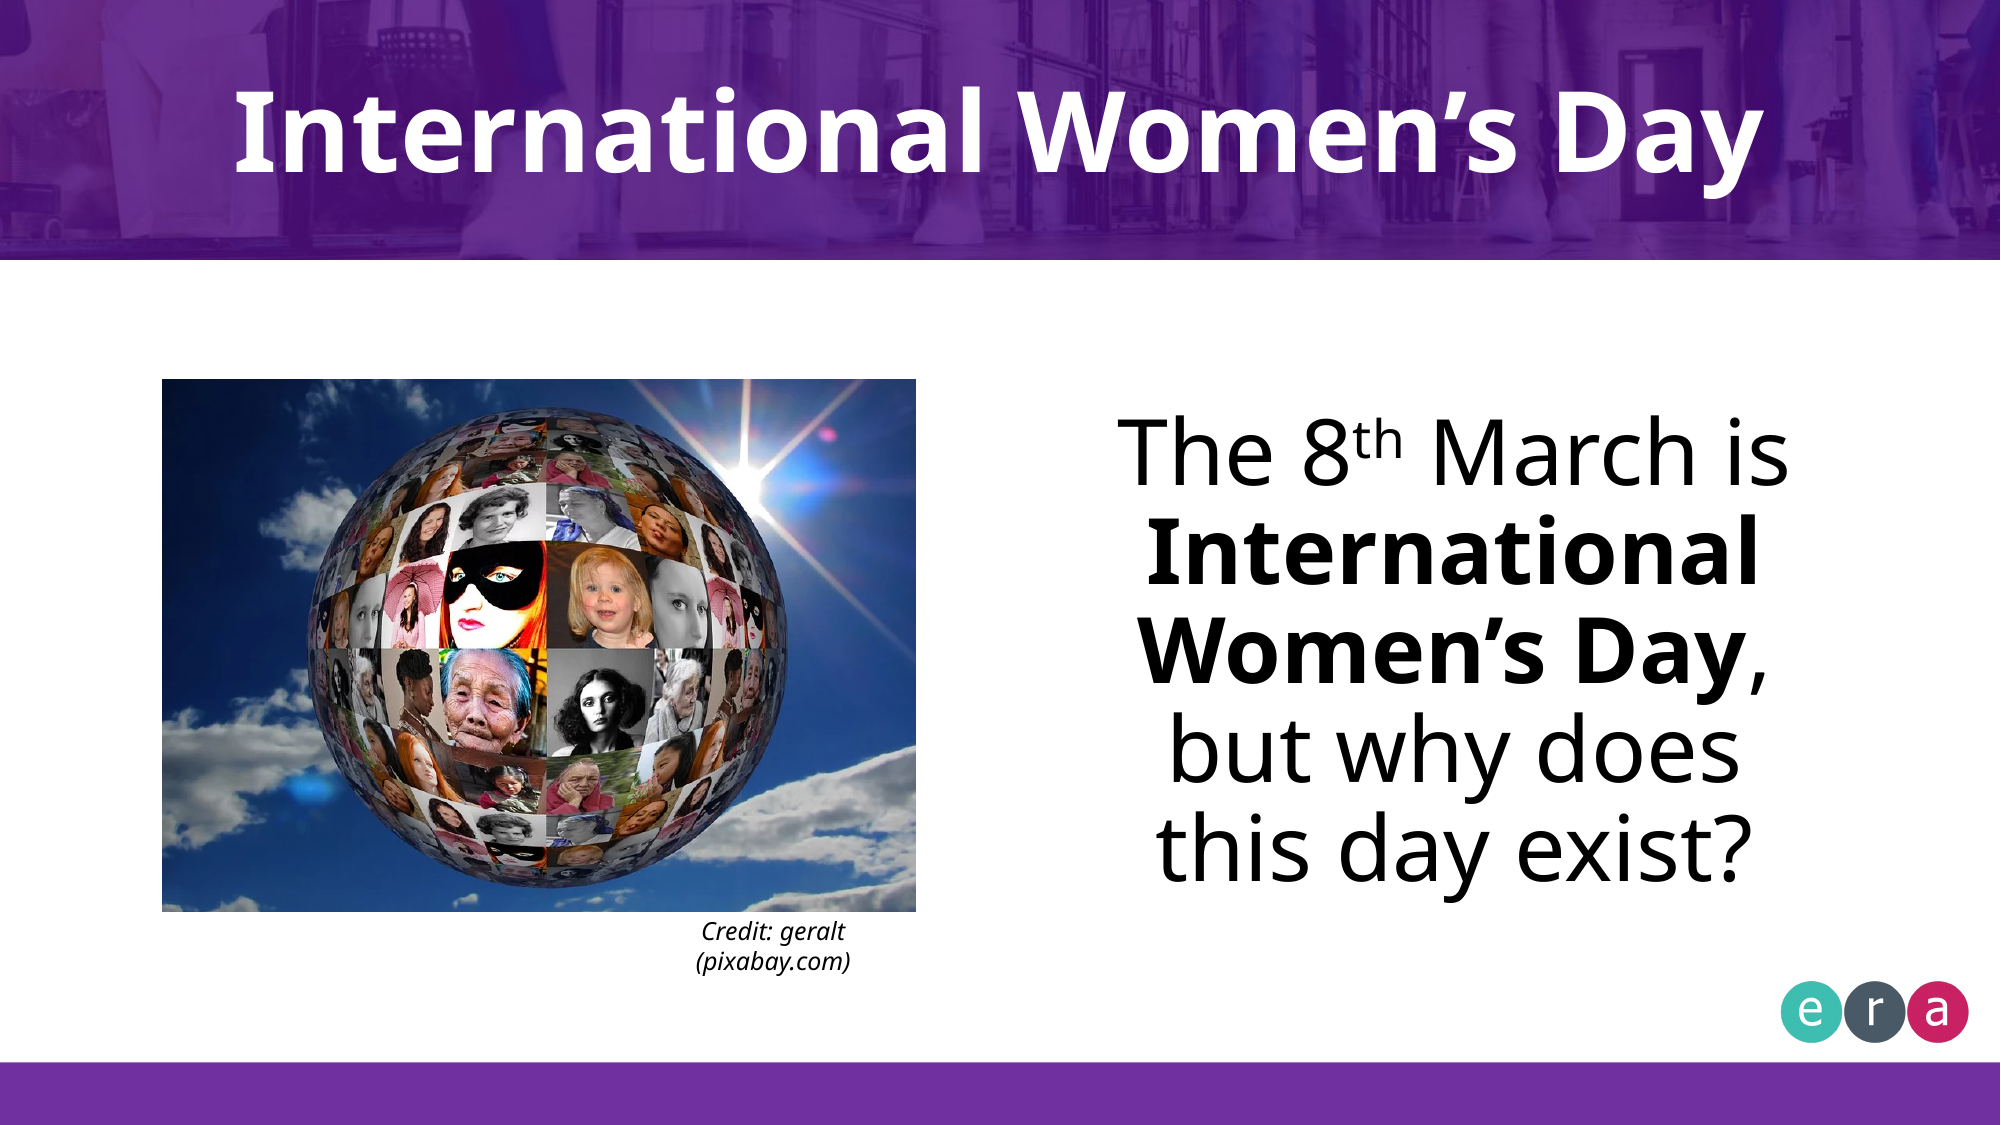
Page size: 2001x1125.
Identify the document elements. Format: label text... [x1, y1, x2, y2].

text_box [0, 1061, 2000, 1125]
picture [1772, 957, 1977, 1048]
text_box Credit: geralt (pixabay.com) [610, 908, 936, 983]
subtitle The 8th March is International Women’s Day, but why does this day exist? [1064, 399, 1846, 896]
picture [162, 379, 916, 912]
picture [0, 0, 2000, 260]
